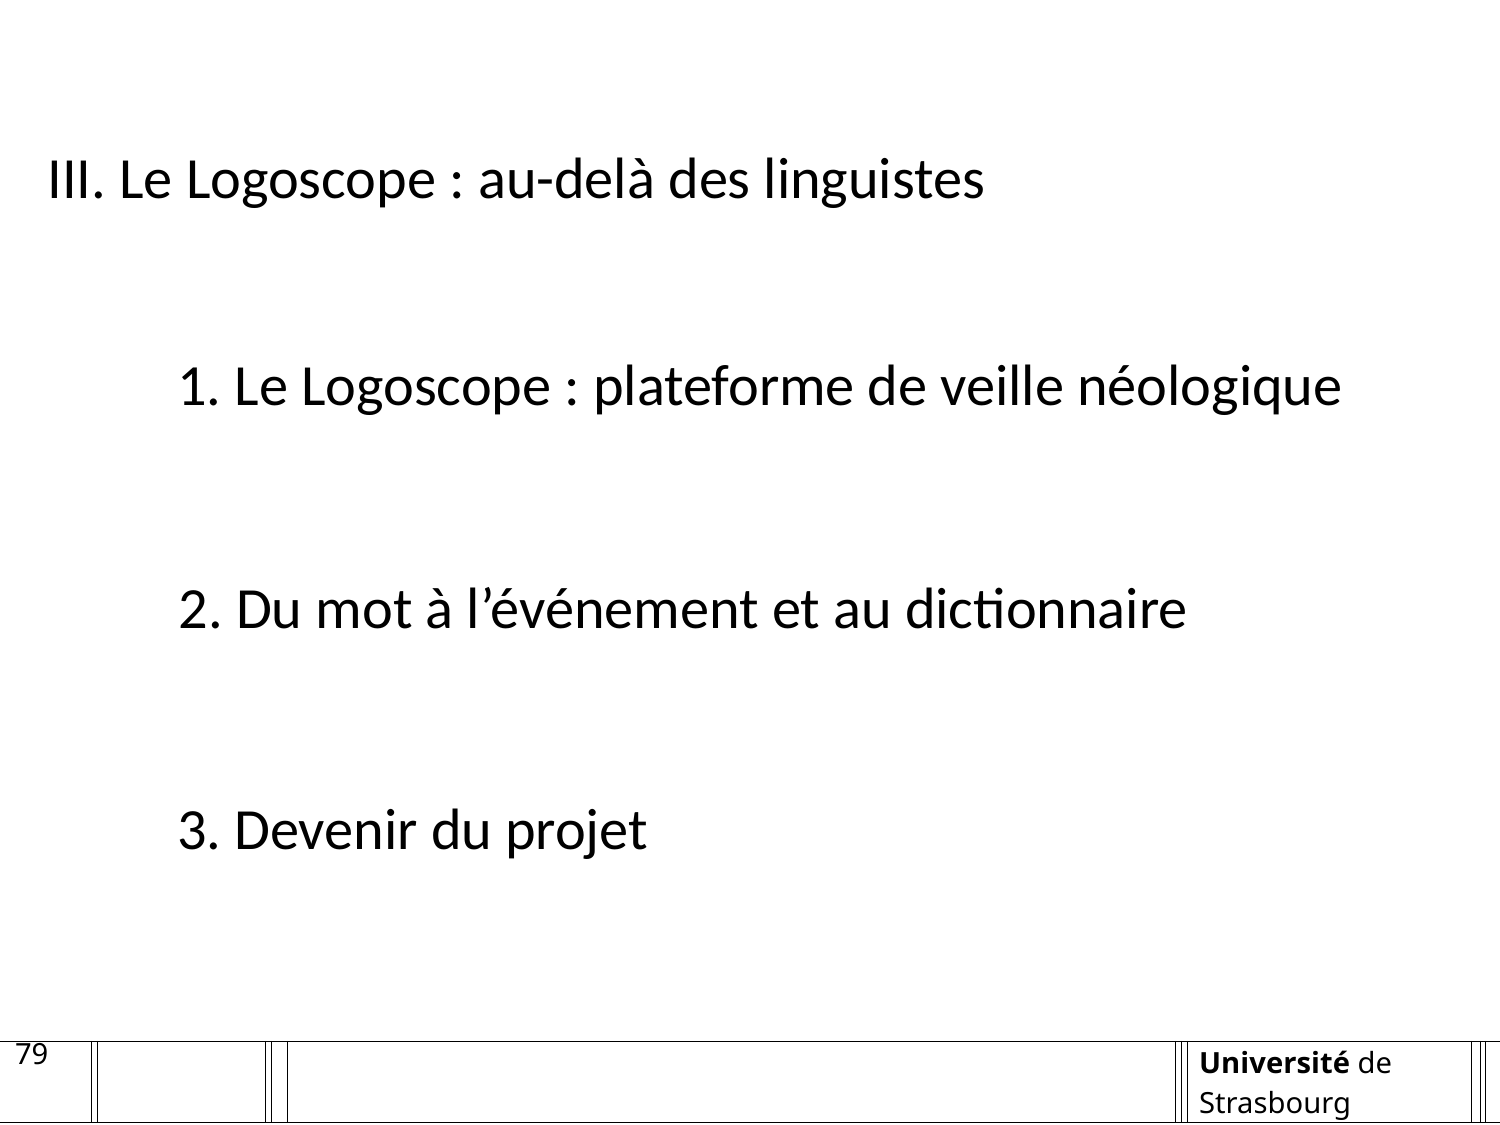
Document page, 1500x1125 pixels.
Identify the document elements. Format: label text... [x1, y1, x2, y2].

footer [287, 1032, 1175, 1078]
text_box 2. Du mot à l’événement et au dictionnaire [164, 562, 1500, 648]
text_box 3. Devenir du projet [162, 784, 1488, 870]
text_box 1. Le Logoscope : plateforme de veille néologique [162, 339, 1438, 425]
slide_number 79 [0, 1032, 92, 1078]
text_box III. Le Logoscope : au-delà des linguistes [32, 132, 1369, 218]
